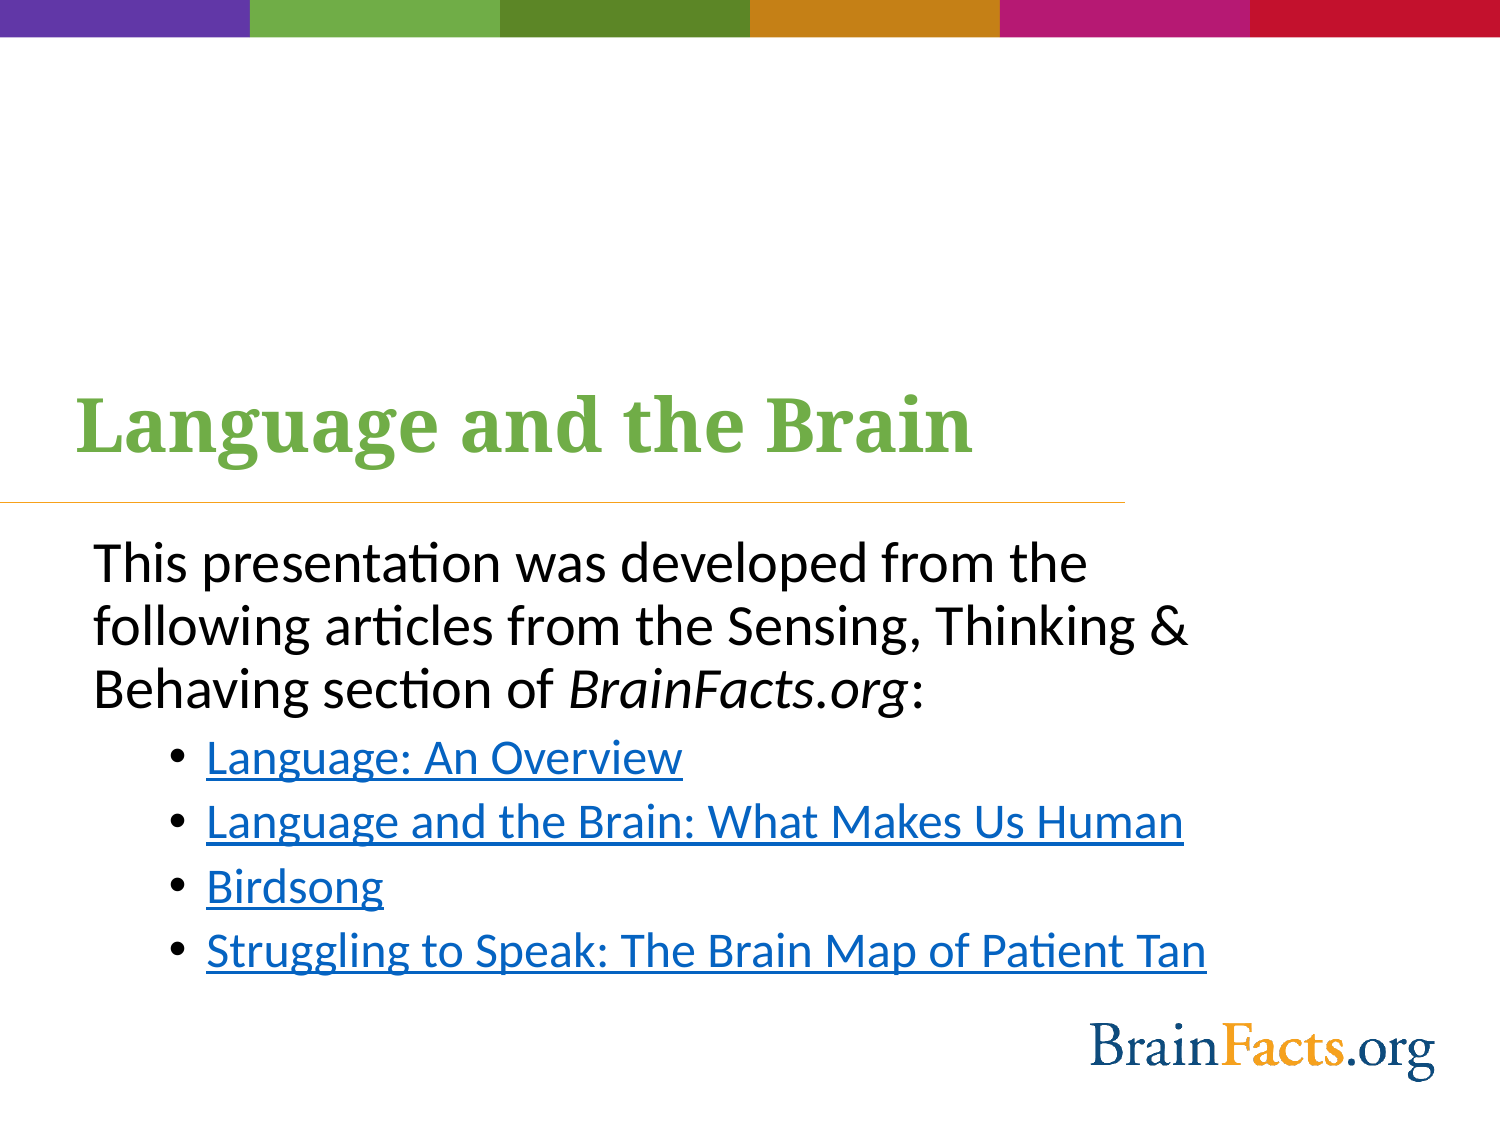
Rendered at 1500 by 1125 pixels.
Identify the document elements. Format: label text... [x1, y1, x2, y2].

picture [1074, 1006, 1450, 1100]
title Language and the Brain [75, 387, 1188, 500]
subtitle This presentation was developed from the following articles from the Sensing, Thinking & Behaving section of BrainFacts.org: Language: An Overview Language and the Brain: What Makes Us Human Birdsong Struggling to Speak: The Brain Map of Patient Tan [78, 525, 1304, 989]
